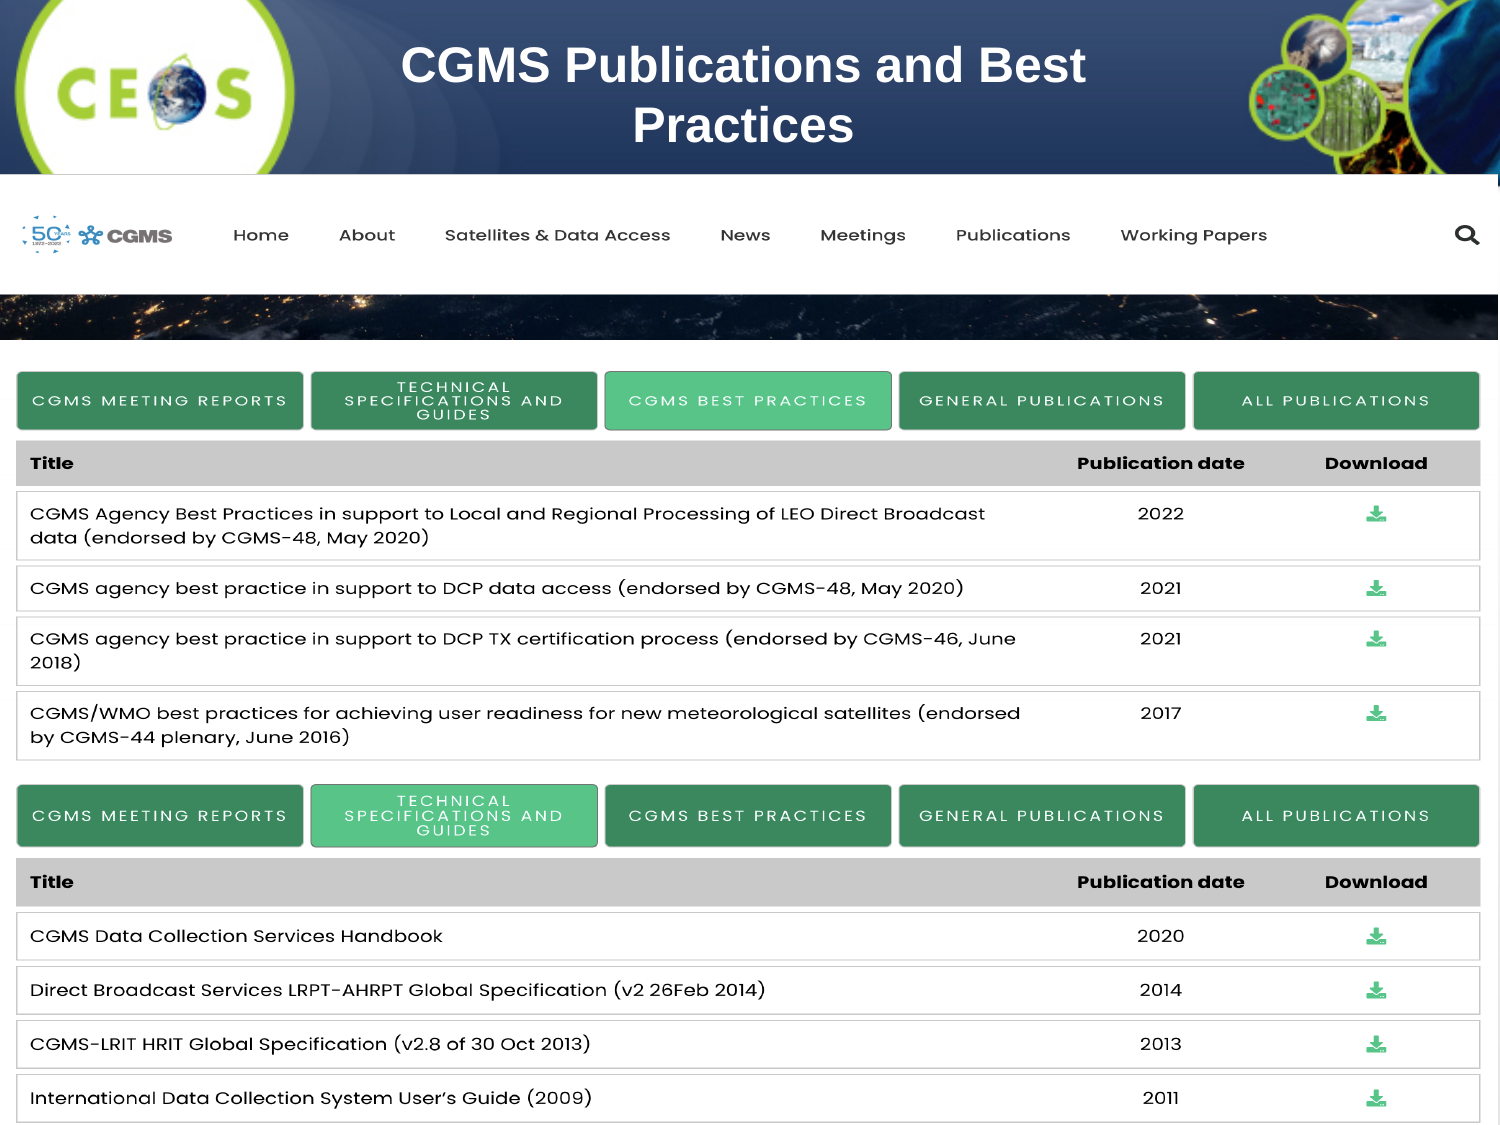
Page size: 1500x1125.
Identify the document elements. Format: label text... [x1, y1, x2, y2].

picture [0, 0, 1500, 1125]
list CGMS Publications and Best Practices [337, 24, 1150, 113]
